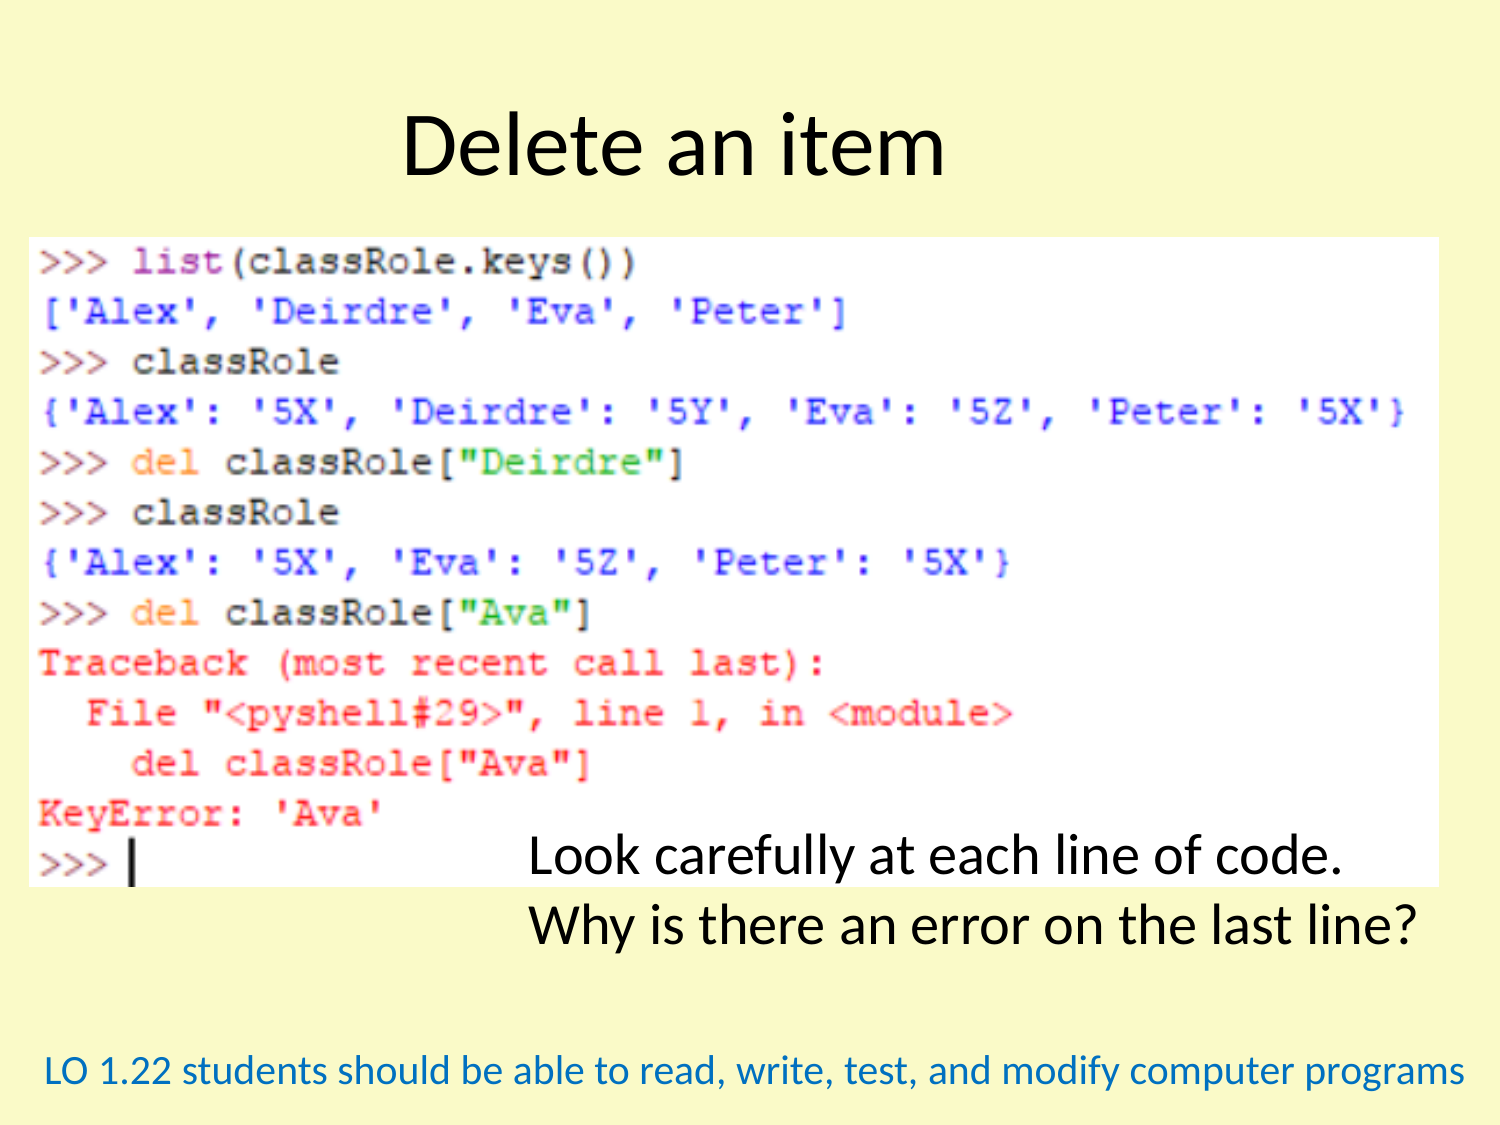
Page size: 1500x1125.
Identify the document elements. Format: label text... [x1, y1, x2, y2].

text_box LO 1.22 students should be able to read, write, test, and modify computer programs [29, 1035, 1488, 1100]
picture [29, 237, 1440, 888]
text_box Look carefully at each line of code. Why is there an error on the last line? [513, 883, 1445, 964]
title Delete an item [0, 45, 1350, 233]
